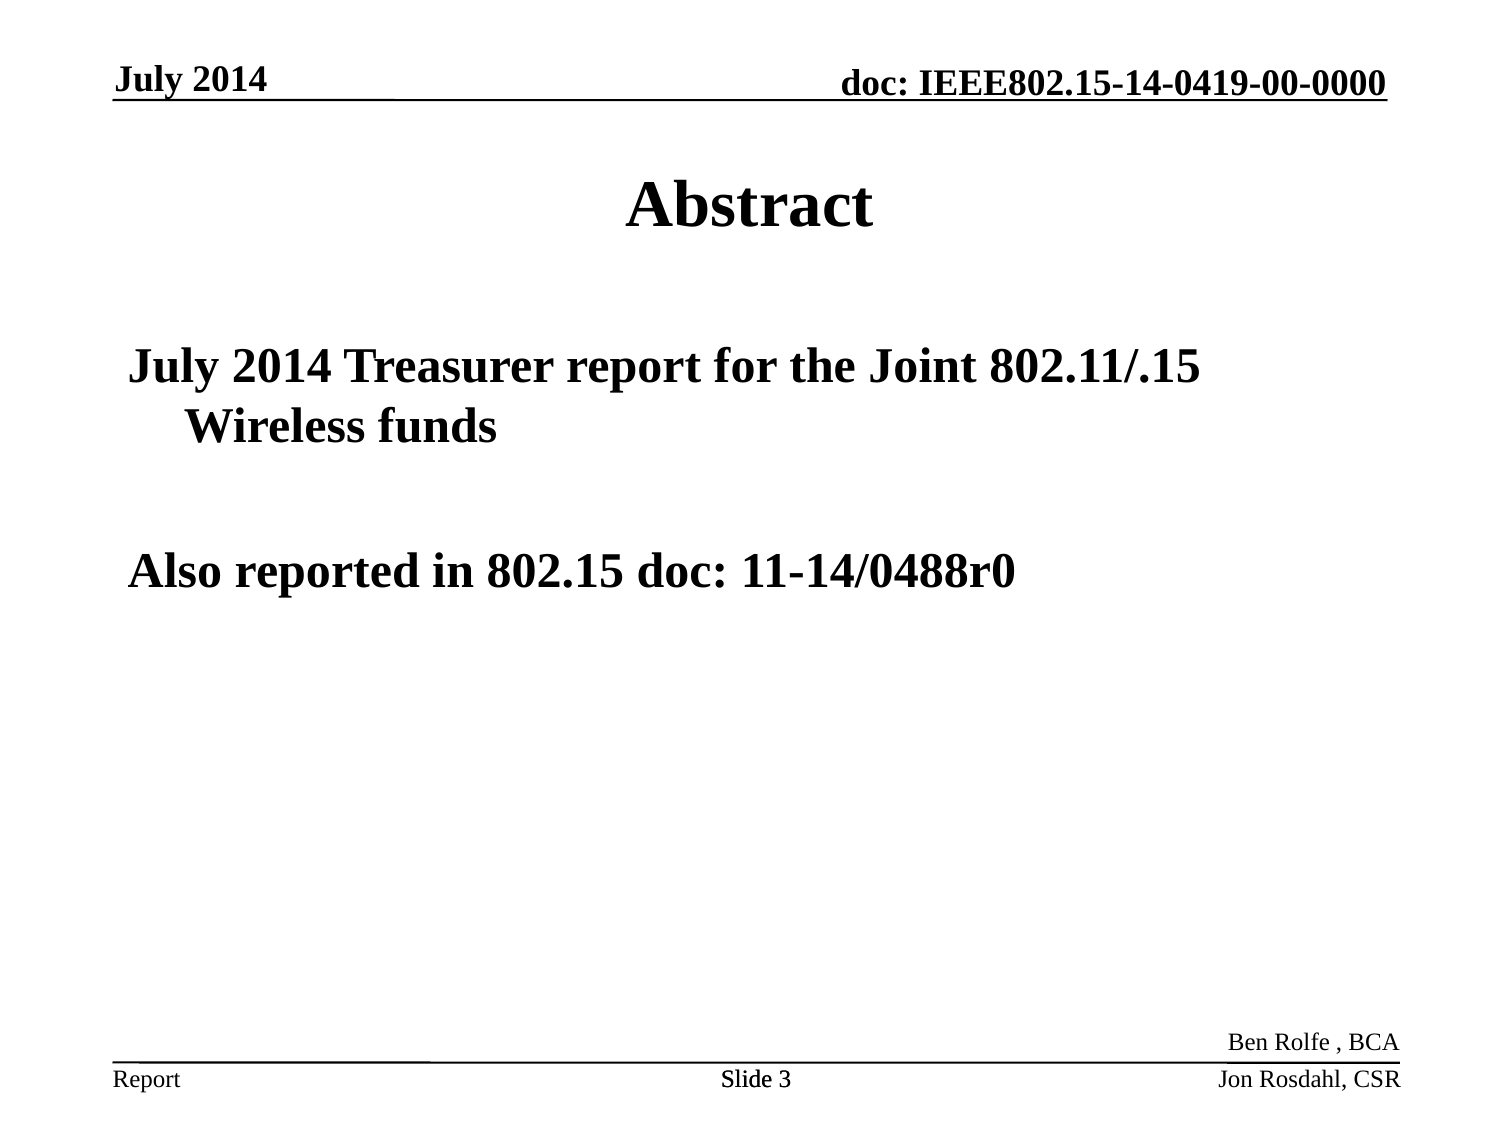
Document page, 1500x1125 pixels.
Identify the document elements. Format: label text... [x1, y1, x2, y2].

list July 2014 Treasurer report for the Joint 802.11/.15 Wireless funds Also reported in 802.15 doc: 11-14/0488r0 [112, 324, 1388, 1001]
text_box Slide 3 [712, 1062, 800, 1122]
title Abstract [112, 112, 1388, 288]
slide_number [114, 54, 423, 100]
text_box Ben Rolfe , BCA [1212, 1025, 1400, 1056]
text_box Jon Rosdahl, CSR [902, 1062, 1402, 1092]
